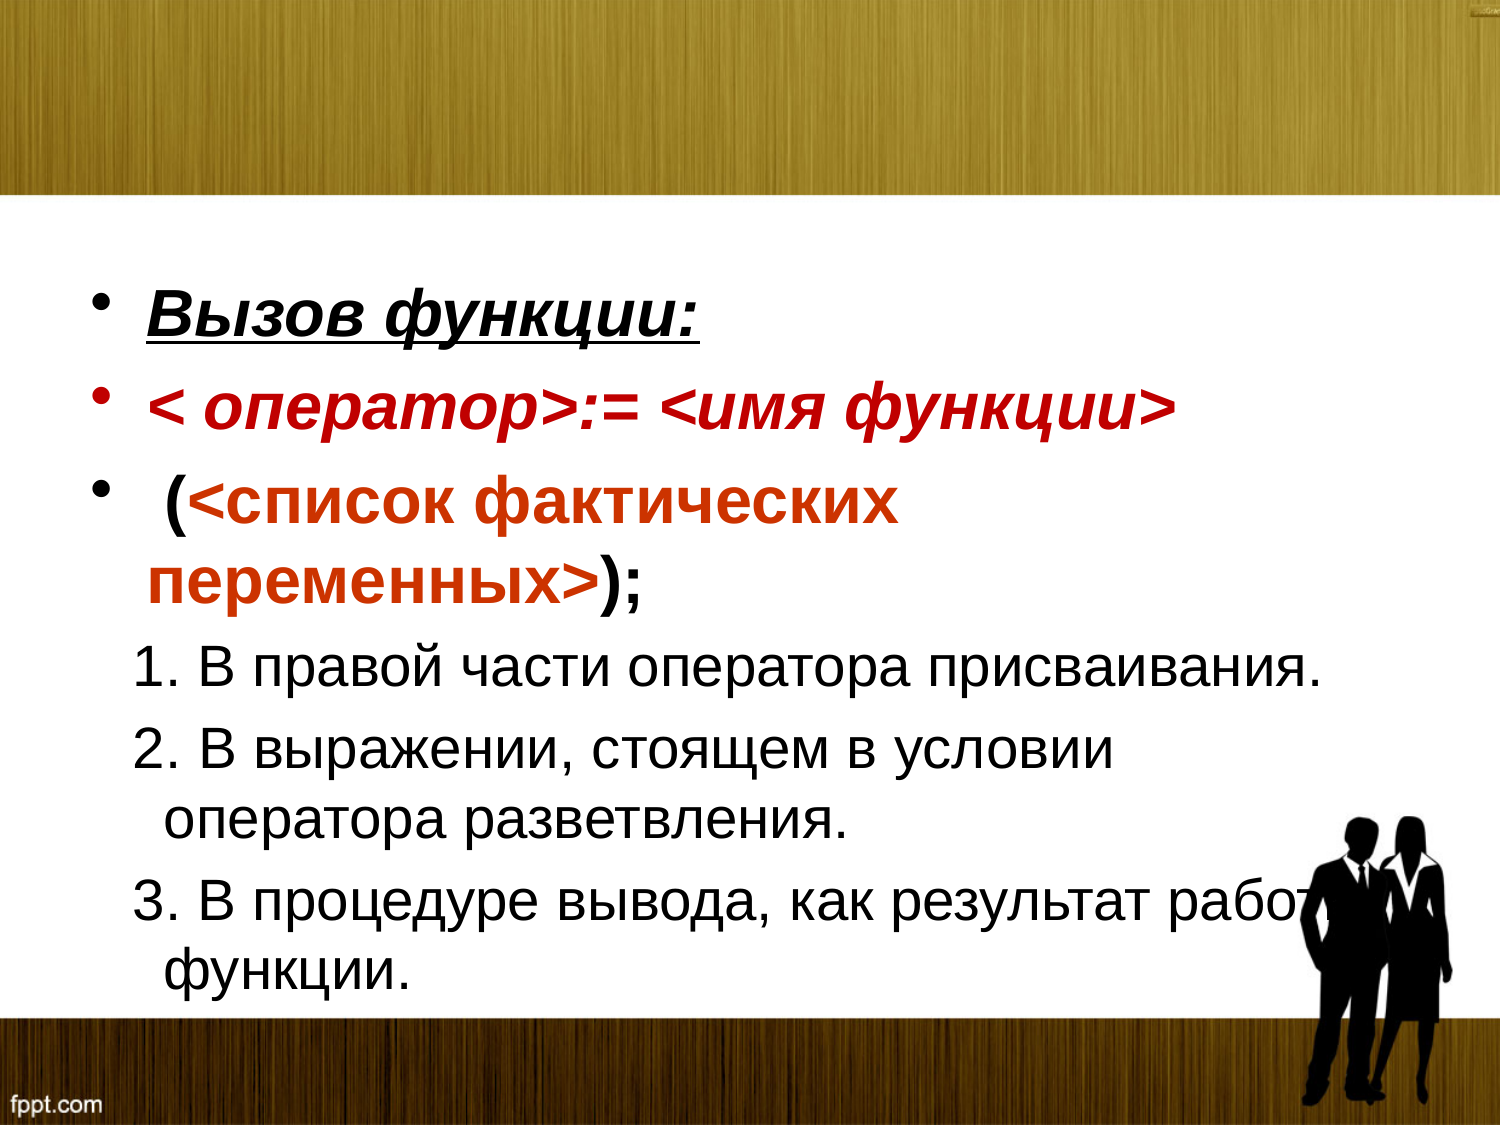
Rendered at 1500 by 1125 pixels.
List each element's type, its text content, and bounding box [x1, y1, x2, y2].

list Вызов функции: < оператор>:= <имя функции> (<список фактических переменных>); 1. В правой части оператора присваивания. 2. В выражении, стоящем в условии оператора разветвления. 3. В процедуре вывода, как результат работы функции. [74, 262, 1426, 1006]
picture [0, 0, 1500, 1125]
